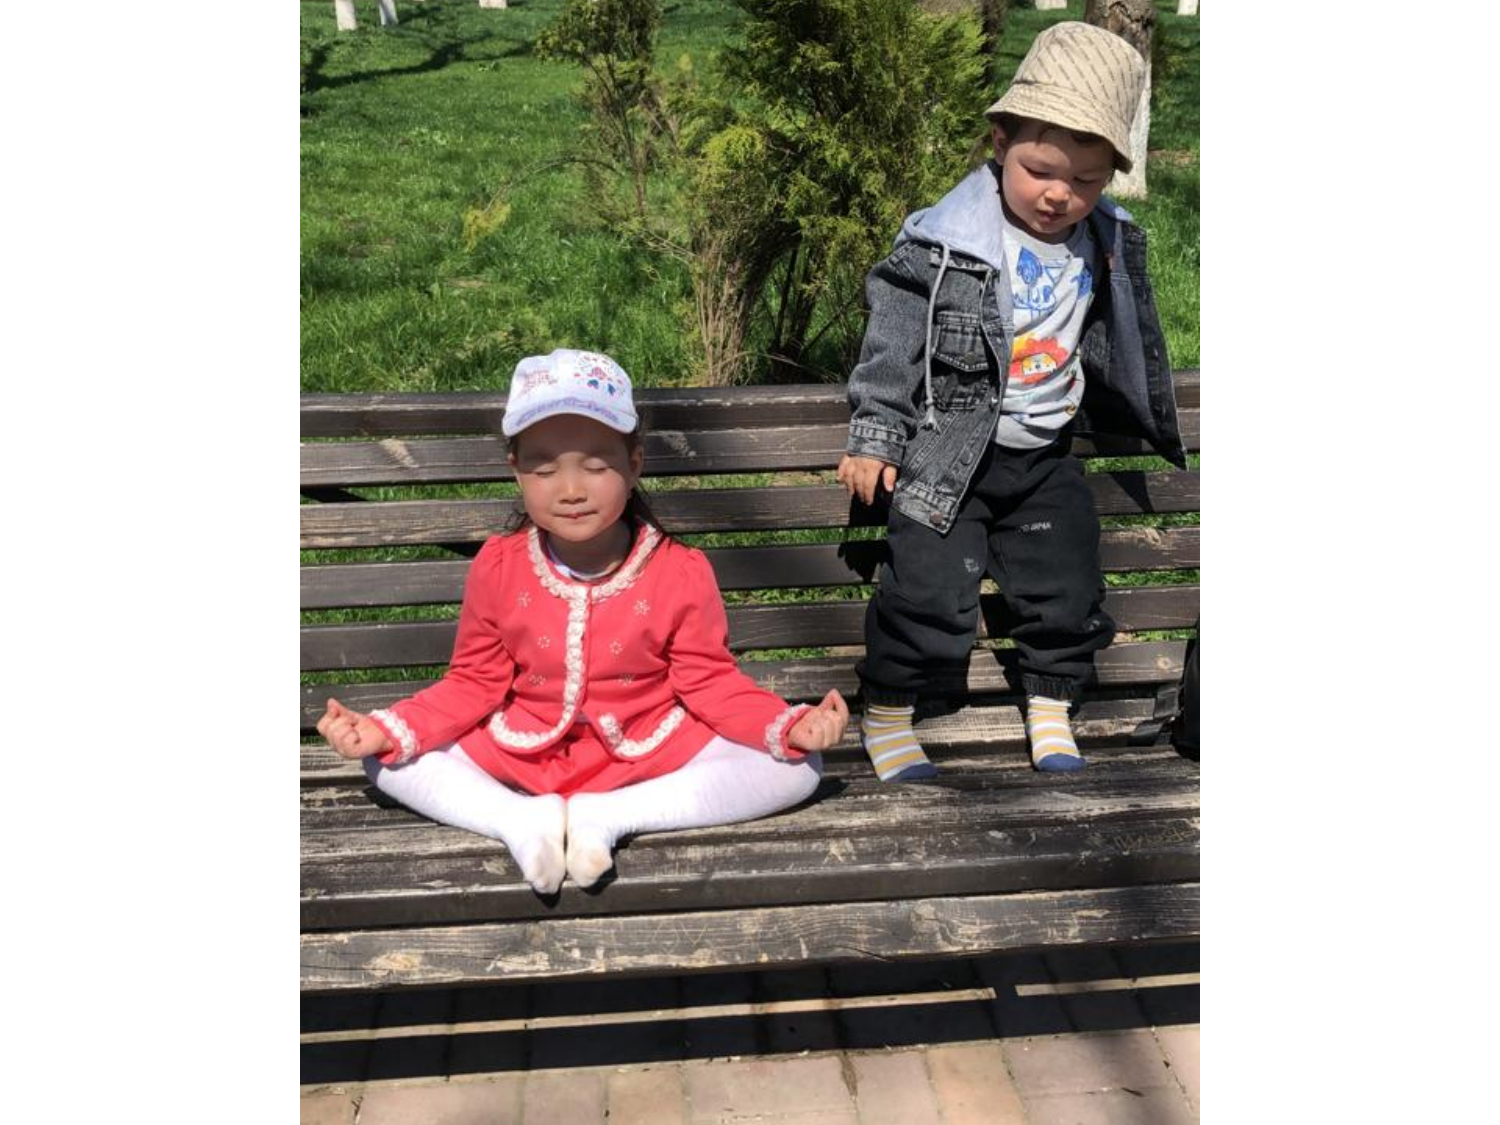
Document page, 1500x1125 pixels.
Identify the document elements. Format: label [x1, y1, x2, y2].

picture [299, 0, 1201, 1125]
